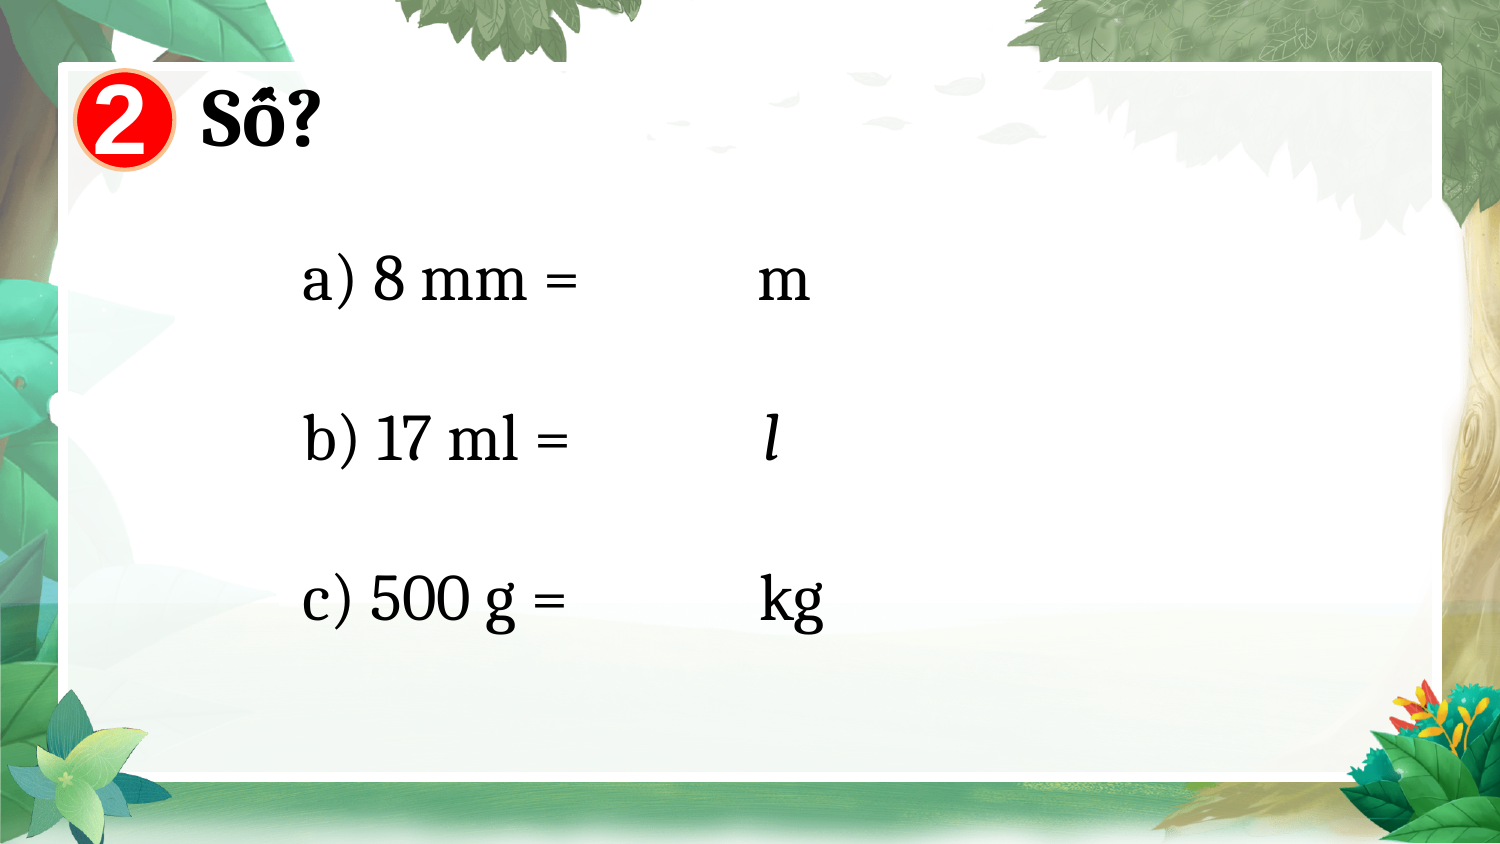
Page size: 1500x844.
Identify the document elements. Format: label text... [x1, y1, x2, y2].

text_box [74, 46, 175, 184]
picture [0, 556, 1500, 844]
text_box a) 8 mm = m b) 17 ml = l c) 500 g = kg [287, 146, 1375, 642]
text_box Số? [187, 55, 1413, 171]
